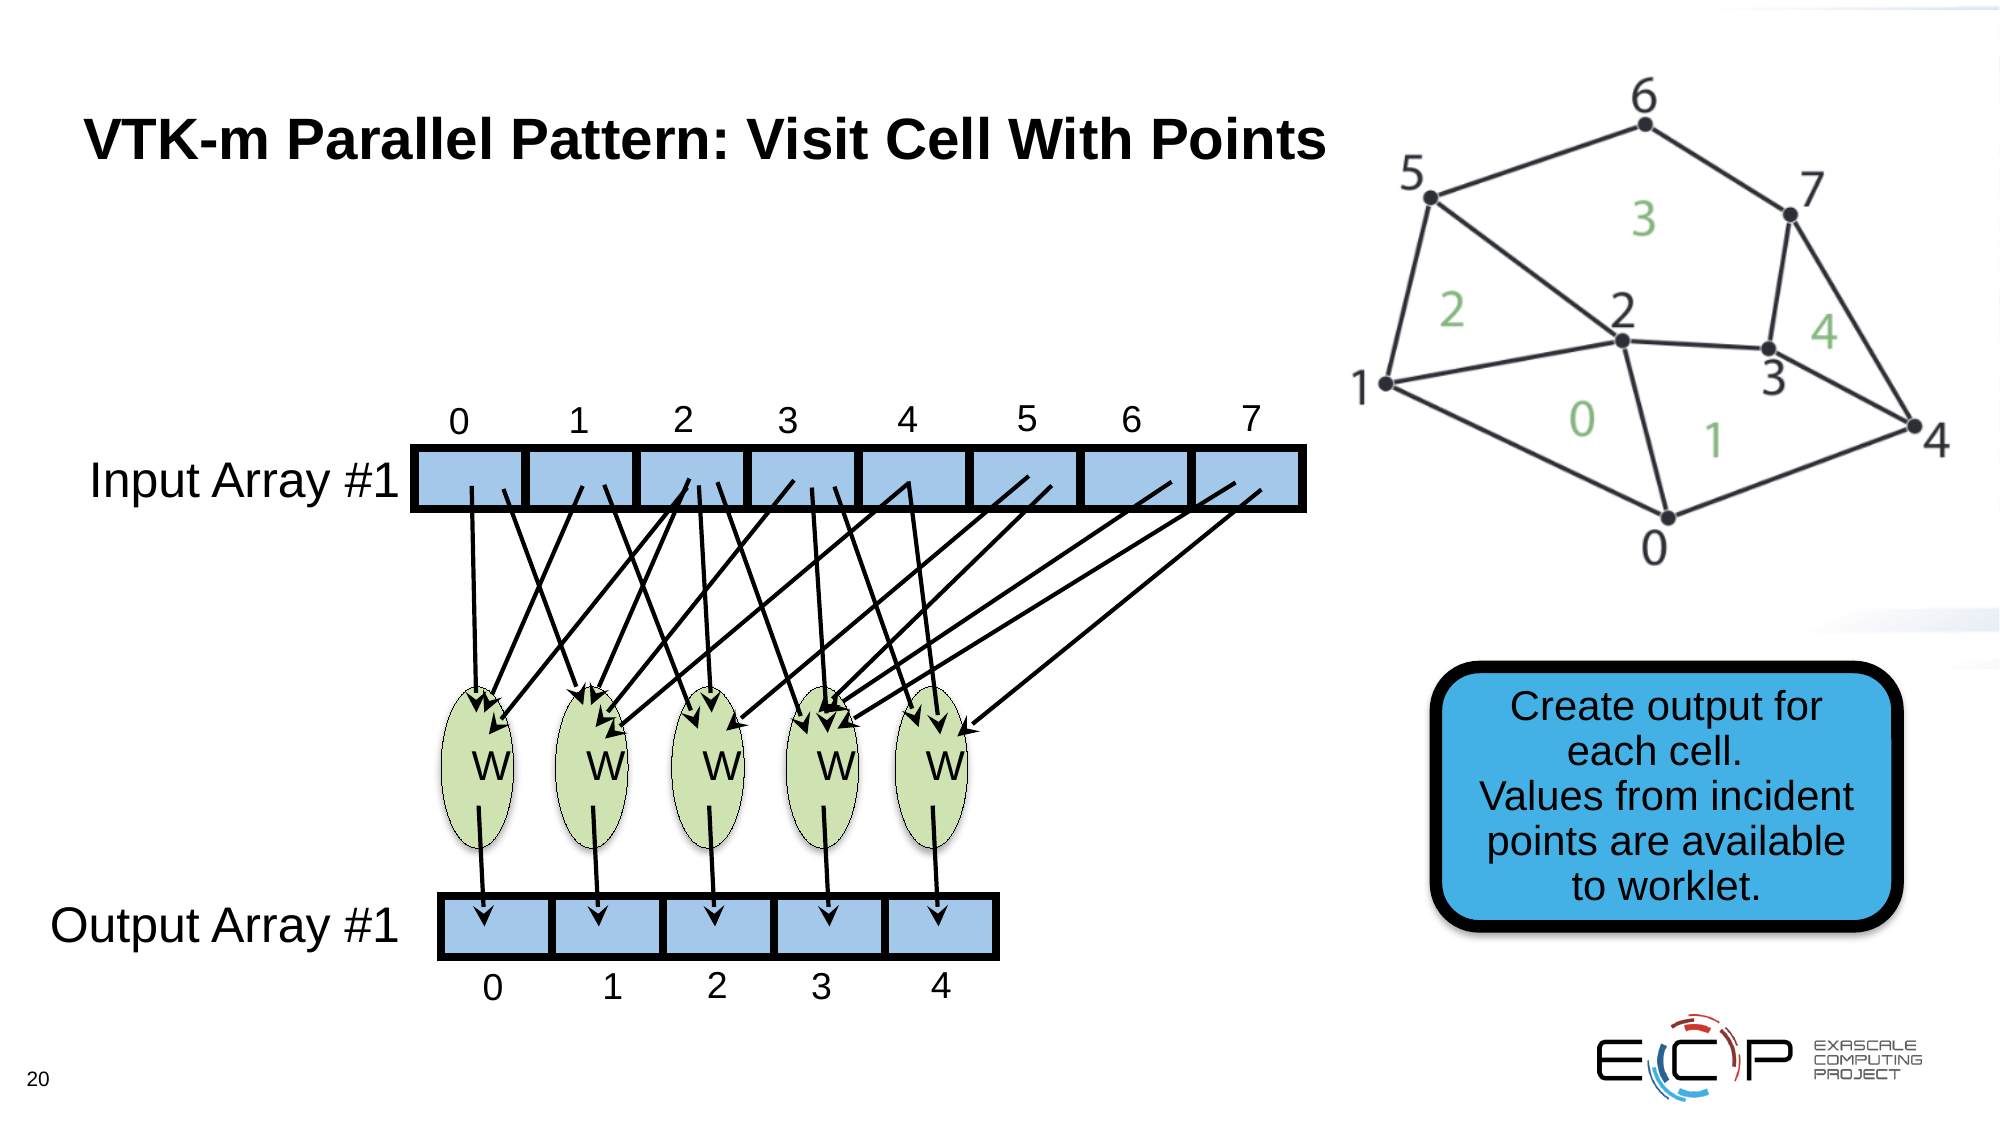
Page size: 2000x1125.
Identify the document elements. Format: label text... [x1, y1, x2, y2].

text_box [595, 479, 719, 728]
text_box 6 [1101, 385, 1162, 456]
text_box 0 [429, 387, 490, 458]
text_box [1173, 482, 1236, 487]
text_box 4 [911, 951, 972, 1022]
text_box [603, 484, 699, 729]
table_header [556, 900, 659, 953]
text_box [956, 489, 1262, 737]
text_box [932, 805, 939, 927]
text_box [823, 805, 830, 927]
text_box 5 [997, 383, 1058, 455]
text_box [908, 481, 941, 735]
table_header [1196, 452, 1298, 505]
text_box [503, 488, 584, 706]
table_header [752, 452, 854, 474]
text_box 7 [1221, 384, 1282, 455]
table_header [778, 900, 881, 953]
table_header [1085, 452, 1187, 480]
text_box W [895, 740, 968, 848]
text_box 4 [877, 385, 938, 456]
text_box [725, 475, 1030, 485]
table_header [863, 452, 965, 474]
text_box W [671, 746, 745, 848]
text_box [488, 487, 594, 735]
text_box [478, 805, 485, 927]
table_header [889, 900, 992, 953]
picture [1325, 0, 2000, 669]
title VTK-m Parallel Pattern: Visit Cell With Points [67, 97, 1319, 223]
table_header [445, 900, 548, 953]
text_box 3 [758, 386, 819, 457]
text_box 2 [687, 951, 748, 1022]
text_box 3 [791, 952, 853, 1023]
text_box Input Array #1 [69, 439, 421, 524]
text_box W [555, 744, 629, 848]
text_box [708, 805, 716, 927]
table_header [641, 452, 743, 478]
table_header [419, 452, 521, 505]
text_box 1 [582, 951, 644, 1023]
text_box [592, 805, 600, 927]
text_box 2 [653, 385, 714, 456]
text_box 0 [463, 953, 524, 1024]
text_box W [441, 690, 514, 848]
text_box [604, 720, 714, 739]
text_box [471, 485, 477, 713]
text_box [812, 487, 828, 734]
text_box Create output for each cell. Values from incident points are available to worklet. [1435, 666, 1898, 927]
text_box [717, 481, 808, 735]
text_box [700, 485, 712, 713]
table_header [530, 452, 632, 484]
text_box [834, 486, 903, 728]
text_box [945, 485, 1052, 713]
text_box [590, 478, 597, 484]
picture [1597, 1014, 1922, 1102]
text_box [943, 481, 1172, 487]
text_box 1 [549, 386, 609, 457]
text_box Output Array #1 [30, 883, 421, 968]
table_header [667, 900, 770, 953]
table_header [974, 452, 1076, 479]
text_box W [786, 746, 859, 848]
